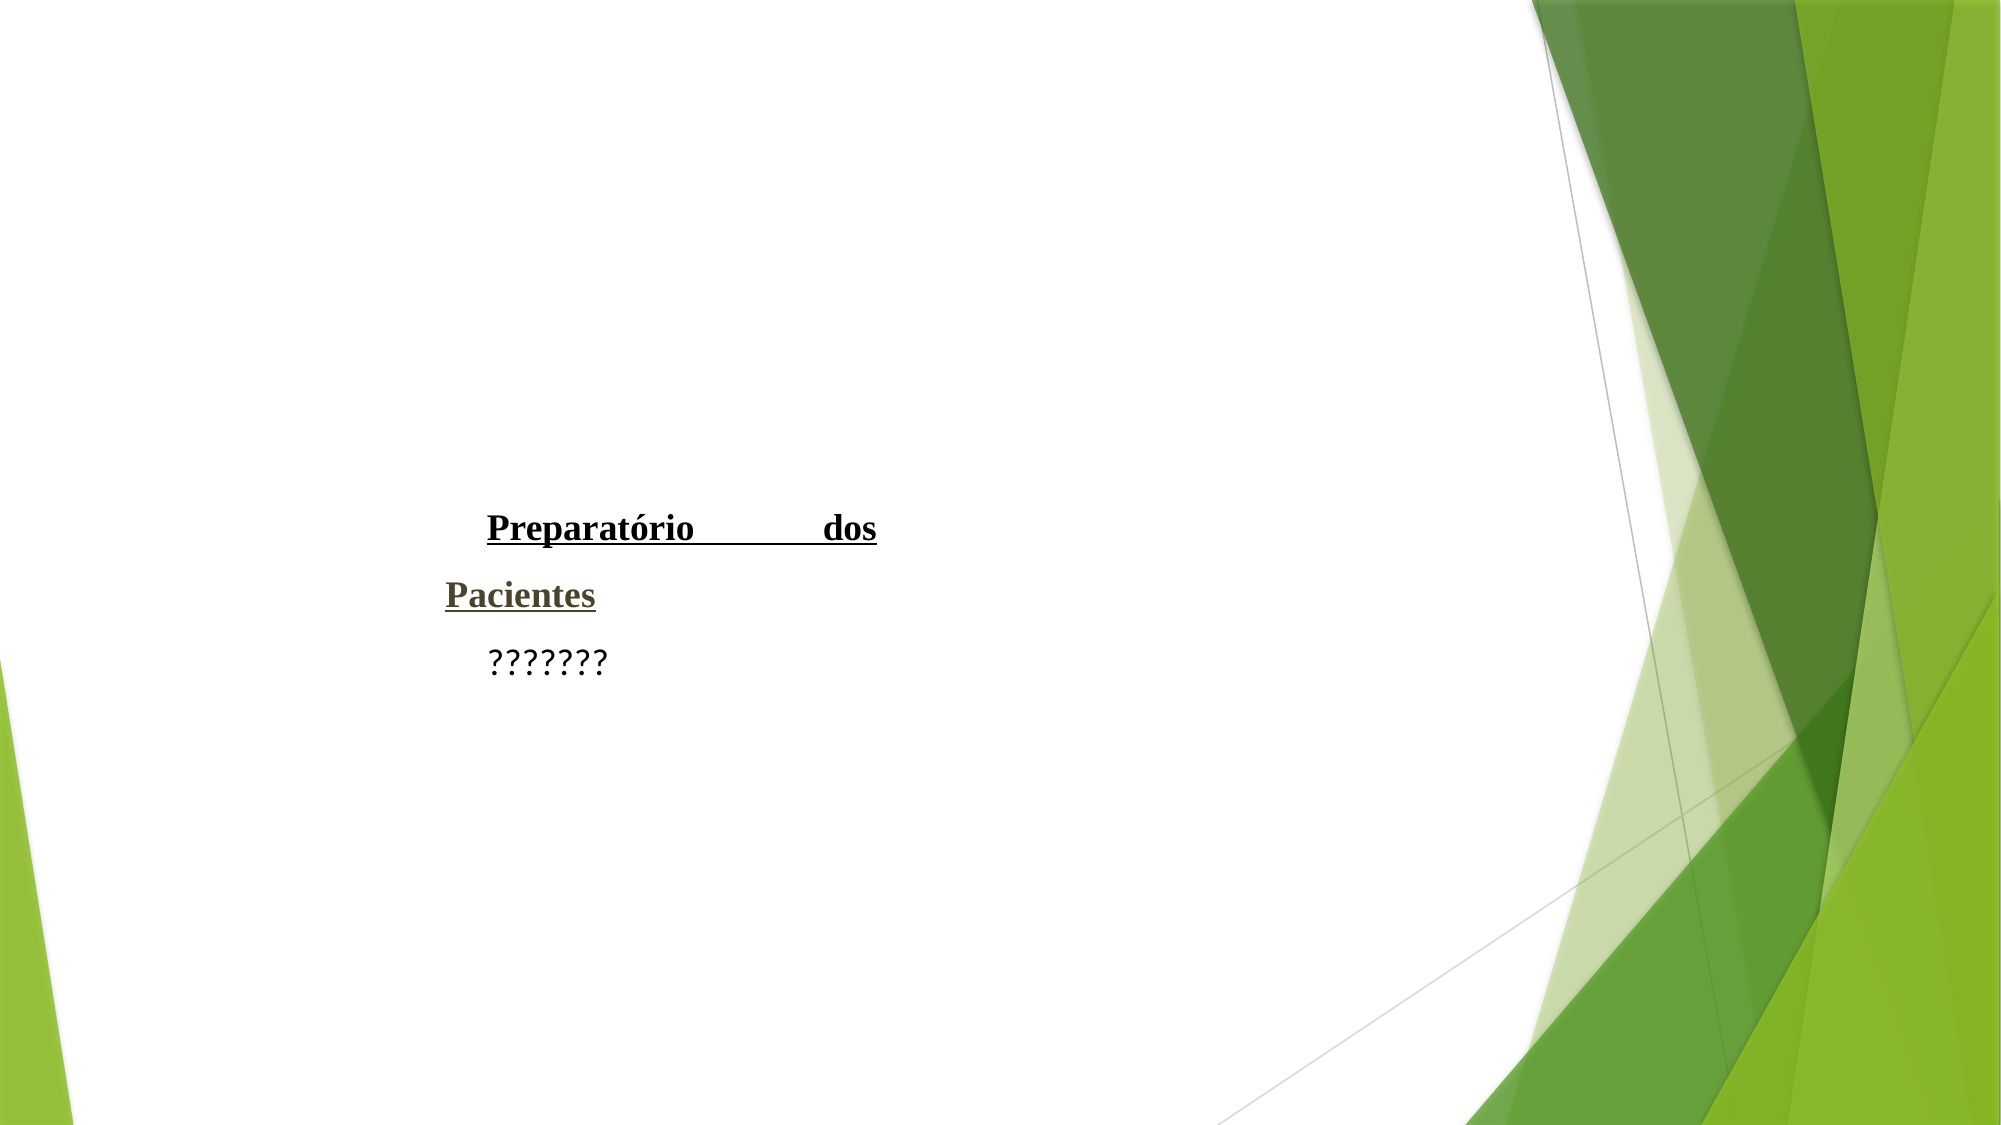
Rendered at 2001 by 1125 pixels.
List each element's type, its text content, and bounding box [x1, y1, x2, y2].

text_box Preparatório dos Pacientes ??????? [418, 473, 910, 623]
